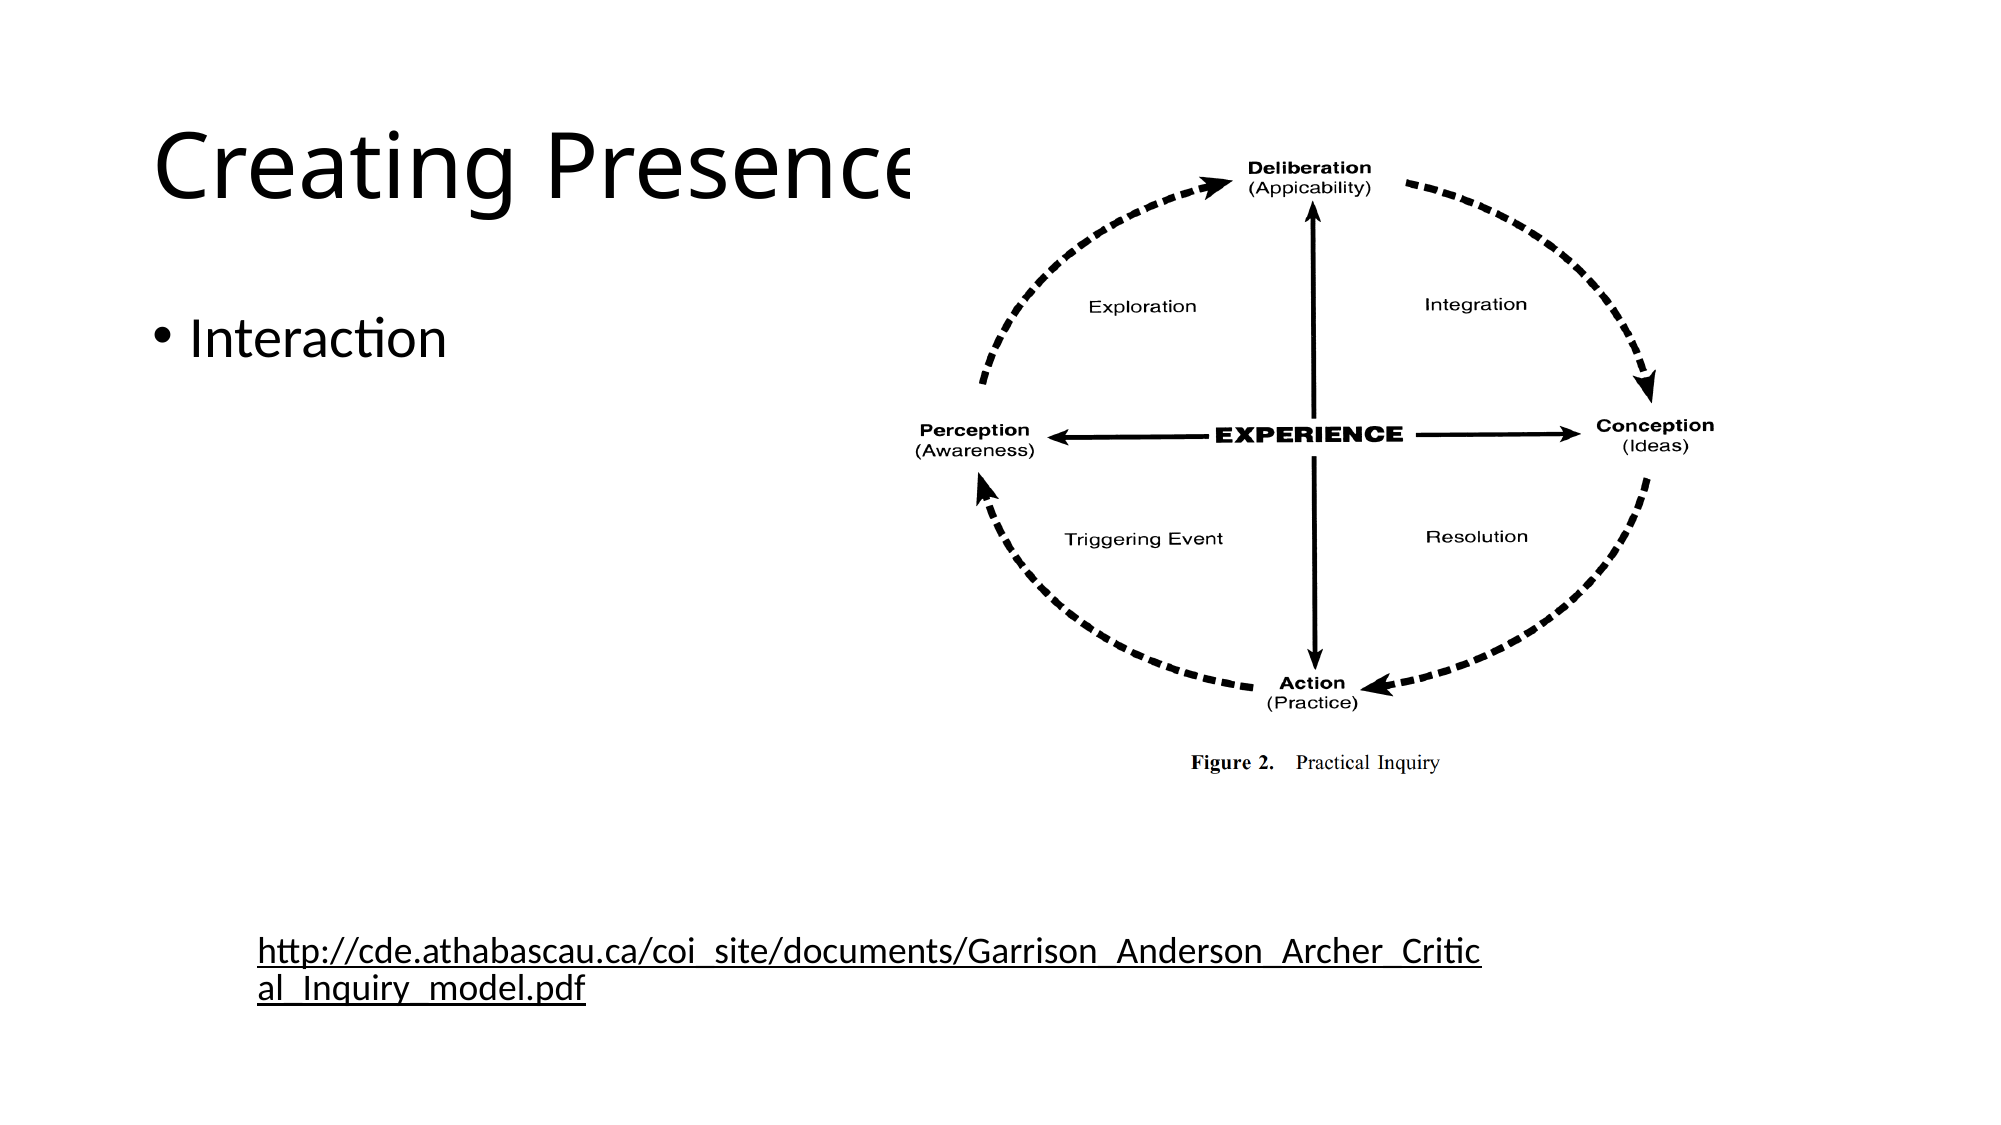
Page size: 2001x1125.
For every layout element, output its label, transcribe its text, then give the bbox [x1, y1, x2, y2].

list Interaction [137, 299, 1863, 1014]
title Creating Presence… [137, 59, 1863, 278]
picture [910, 139, 1736, 786]
text_box http://cde.athabascau.ca/coi_site/documents/Garrison_Anderson_Archer_Critical_Inquiry_model.pdf [242, 918, 1511, 1024]
